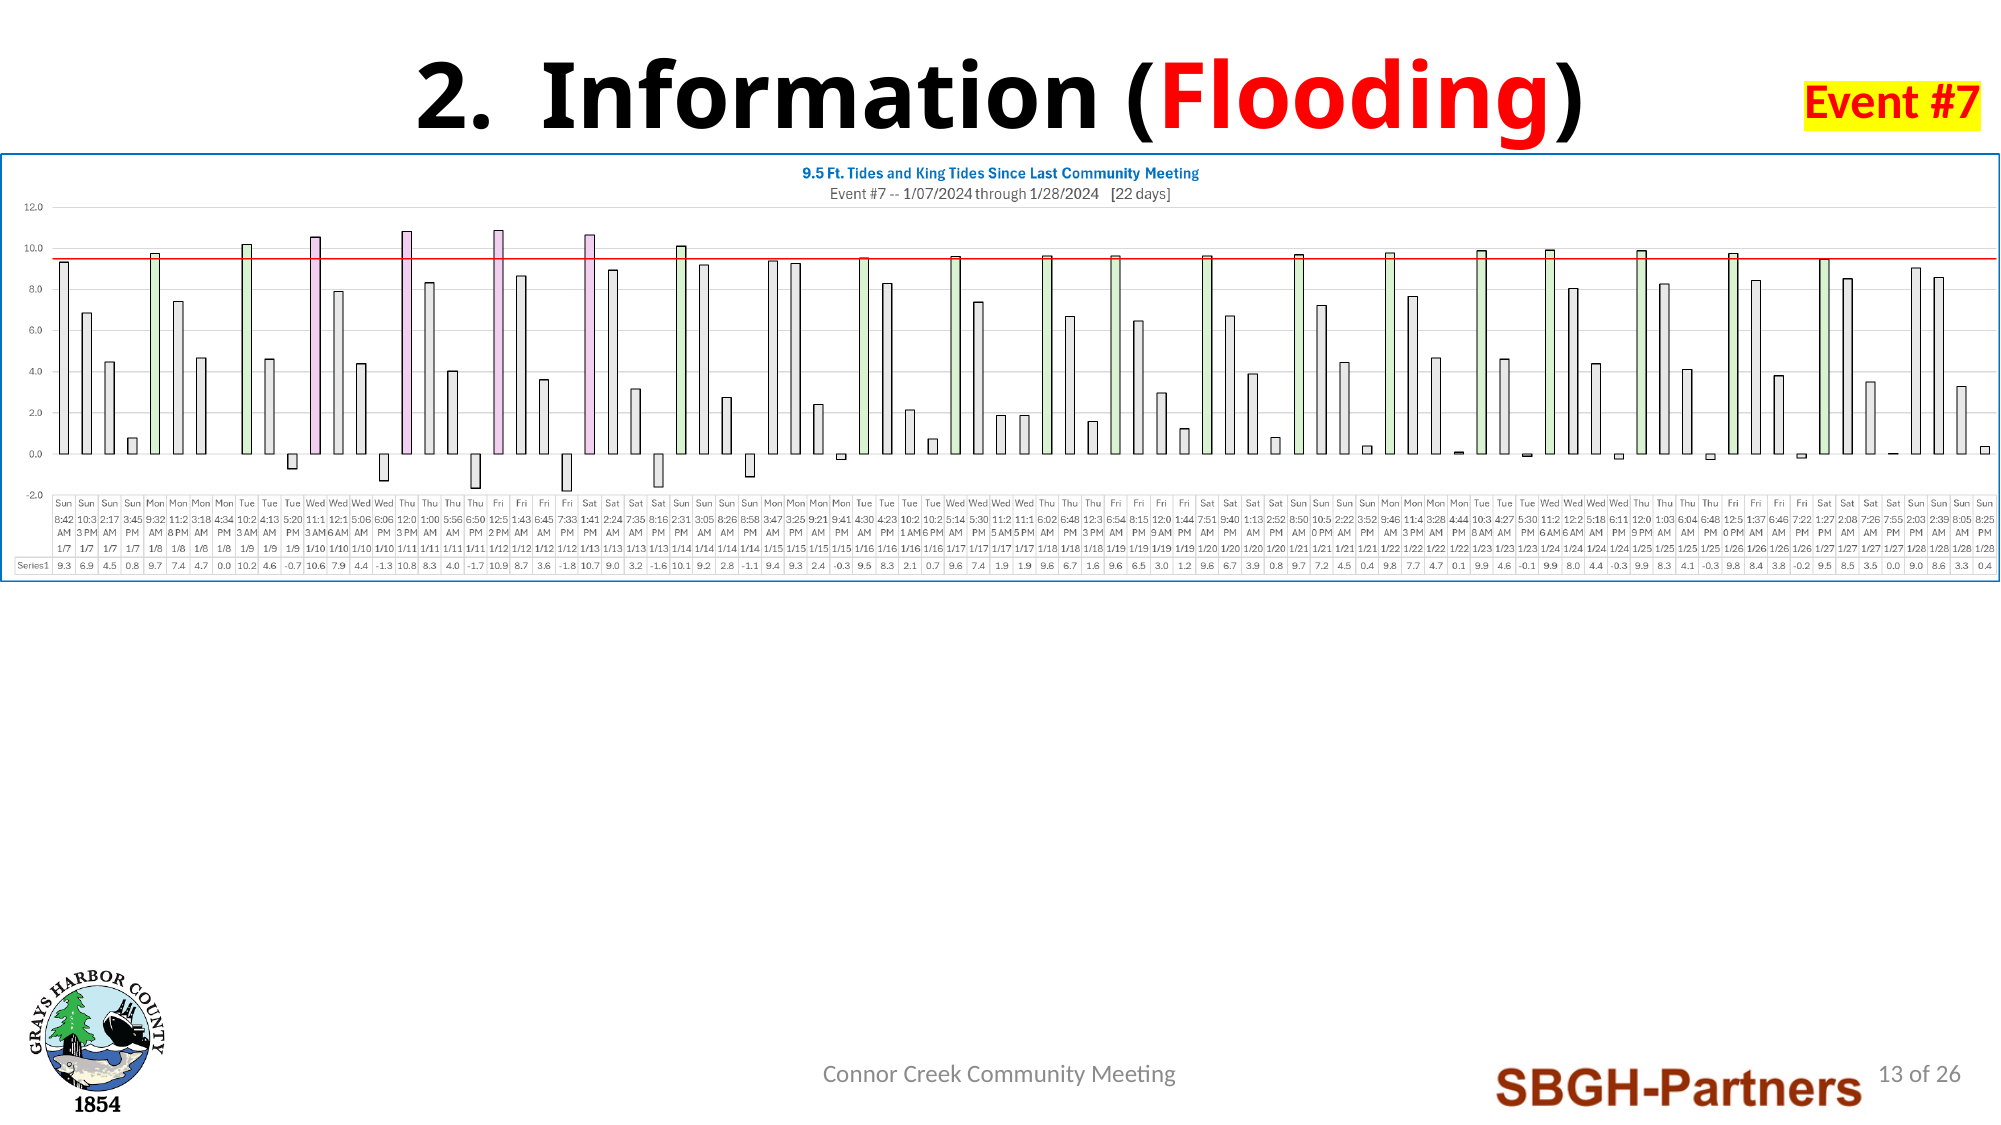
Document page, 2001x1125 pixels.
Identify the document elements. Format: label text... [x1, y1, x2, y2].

picture [1473, 1054, 1866, 1115]
footer Connor Creek Community Meeting [662, 1042, 1338, 1103]
picture [0, 165, 2000, 582]
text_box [0, 34, 2000, 165]
slide_number 13 of 26 [1412, 1042, 1977, 1103]
picture [23, 965, 173, 1116]
